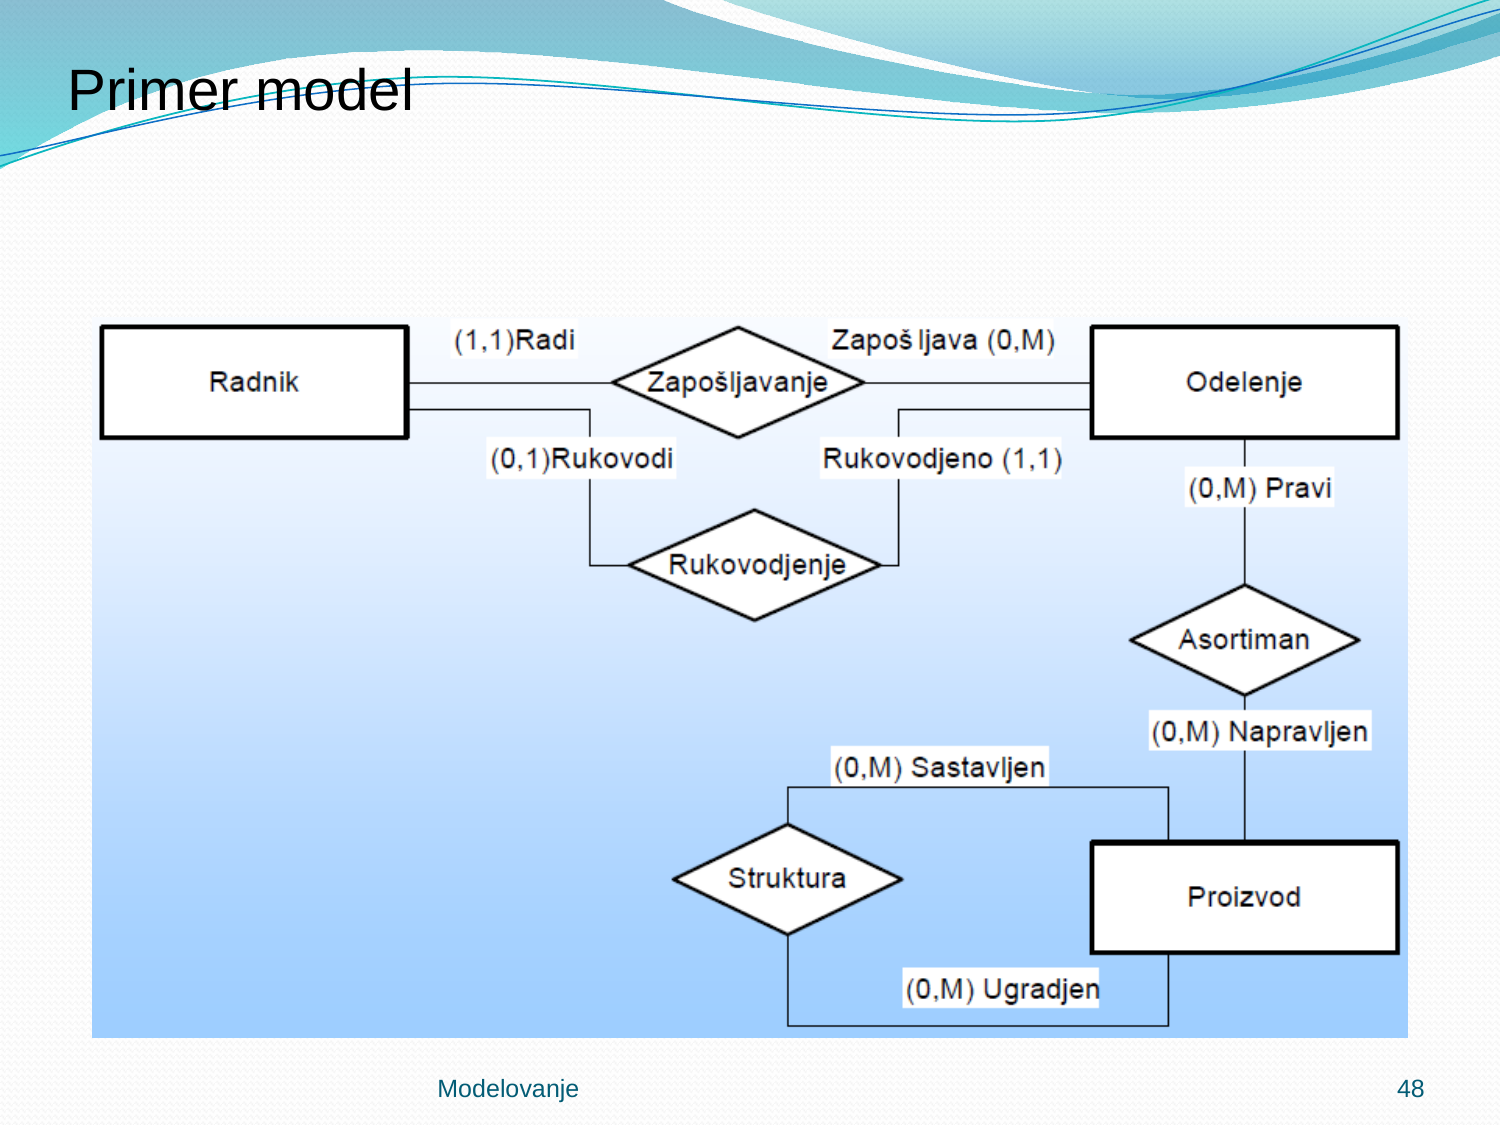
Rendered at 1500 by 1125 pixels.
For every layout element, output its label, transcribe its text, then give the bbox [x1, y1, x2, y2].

footer Modelovanje [437, 1050, 988, 1103]
text_box Primer model [52, 44, 446, 130]
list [91, 317, 1408, 1038]
slide_number 48 [1299, 1042, 1425, 1103]
